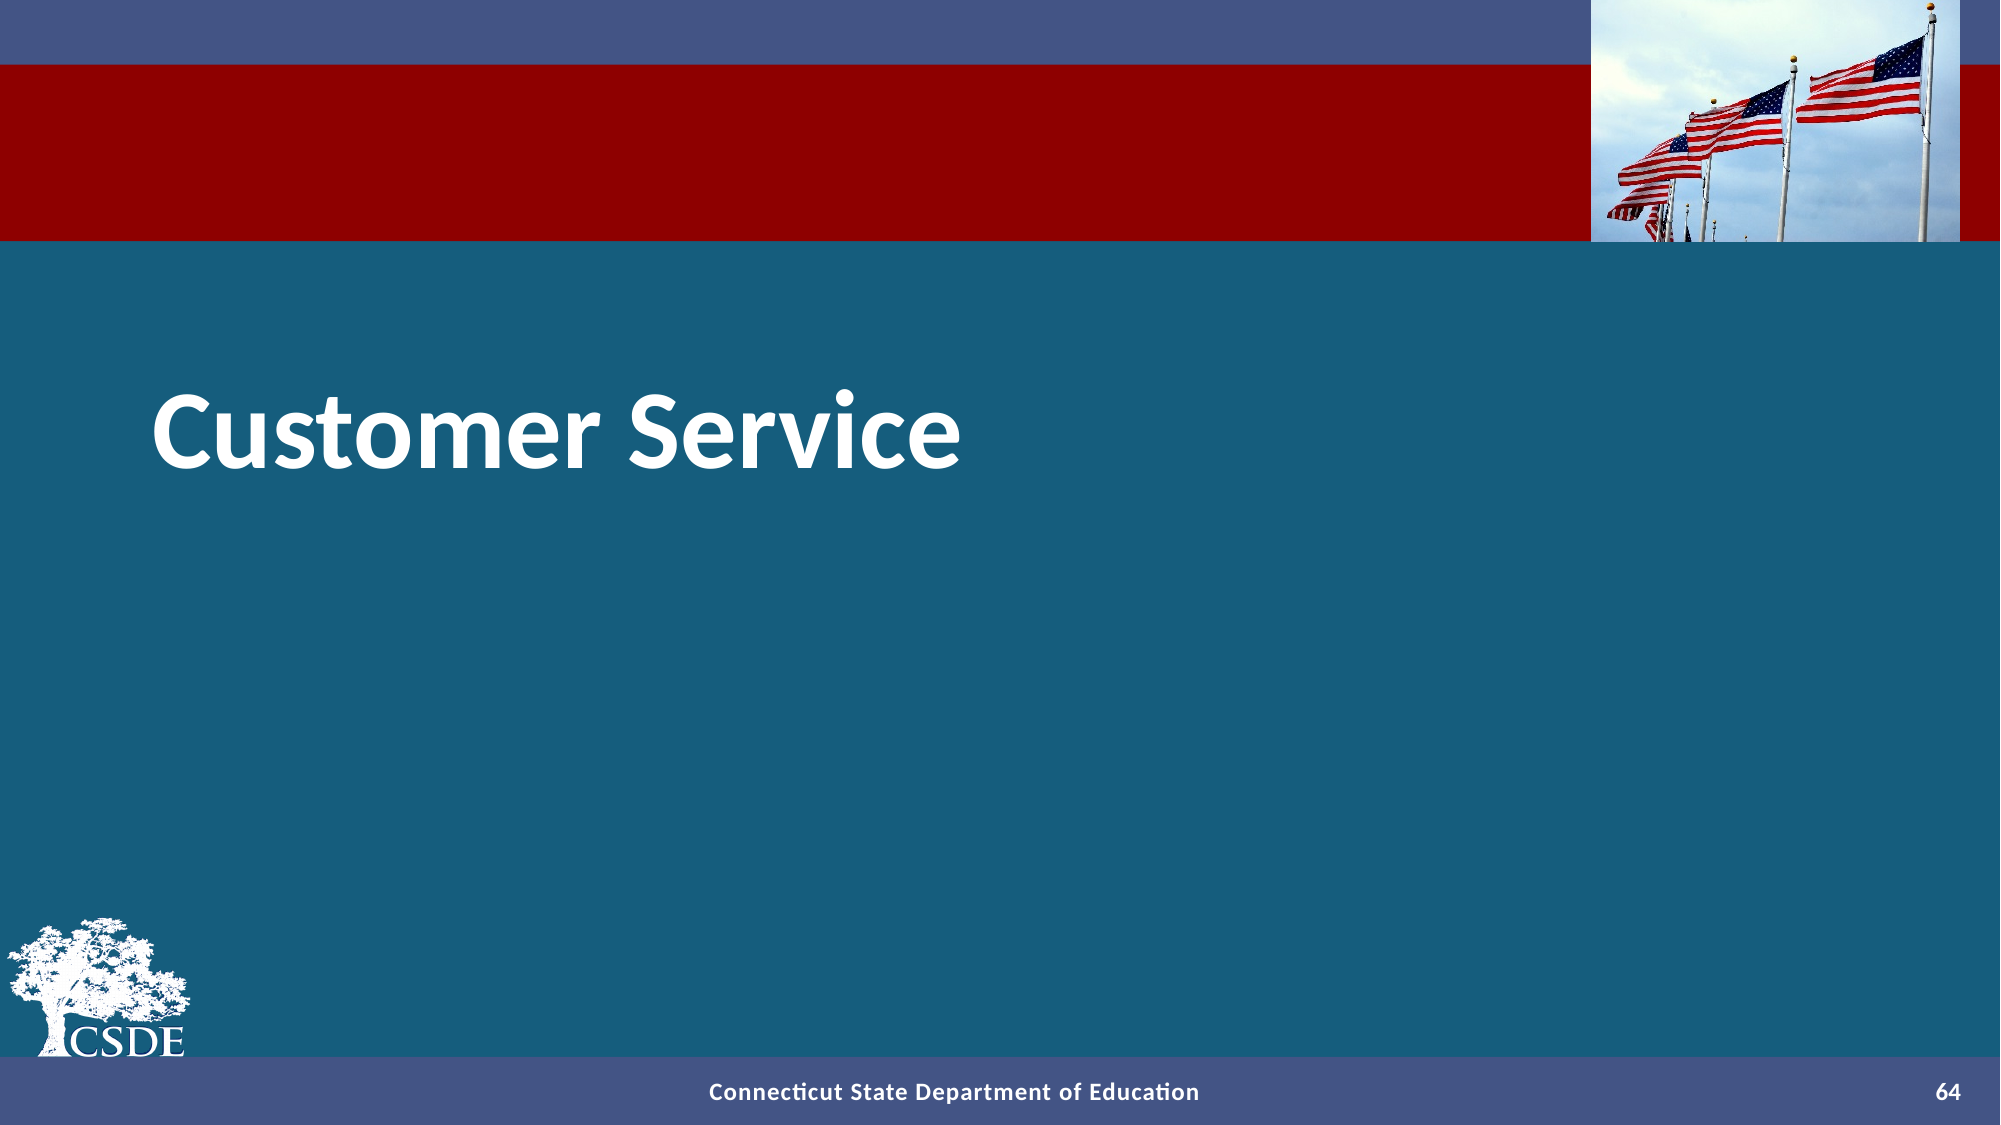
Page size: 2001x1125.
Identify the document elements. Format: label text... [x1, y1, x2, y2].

slide_number 64 [1817, 1060, 1977, 1121]
picture [1591, 0, 1960, 242]
title Customer Service [137, 348, 1325, 731]
footer Connecticut State Department of Education [233, 1070, 1677, 1125]
picture [0, 915, 205, 1092]
